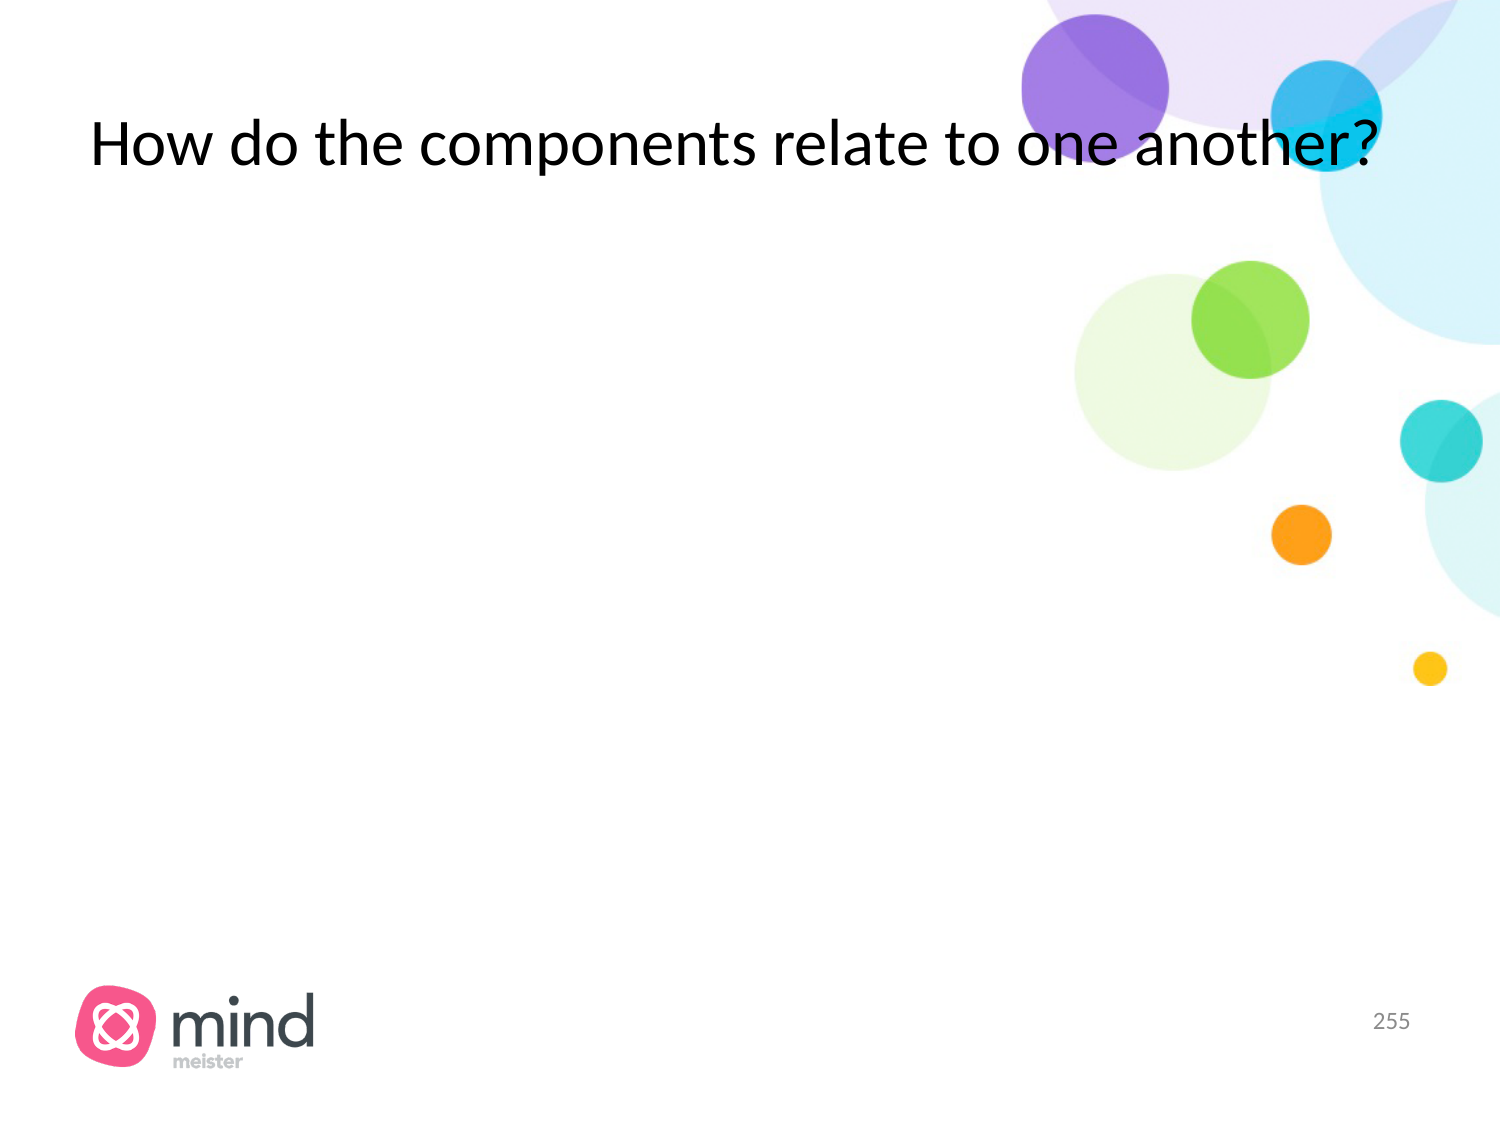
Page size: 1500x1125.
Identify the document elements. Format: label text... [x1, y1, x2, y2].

picture [1021, 0, 1500, 686]
title How do the components relate to one another? [75, 45, 1425, 233]
slide_number ‹#› [1076, 989, 1427, 1050]
picture [75, 980, 314, 1072]
